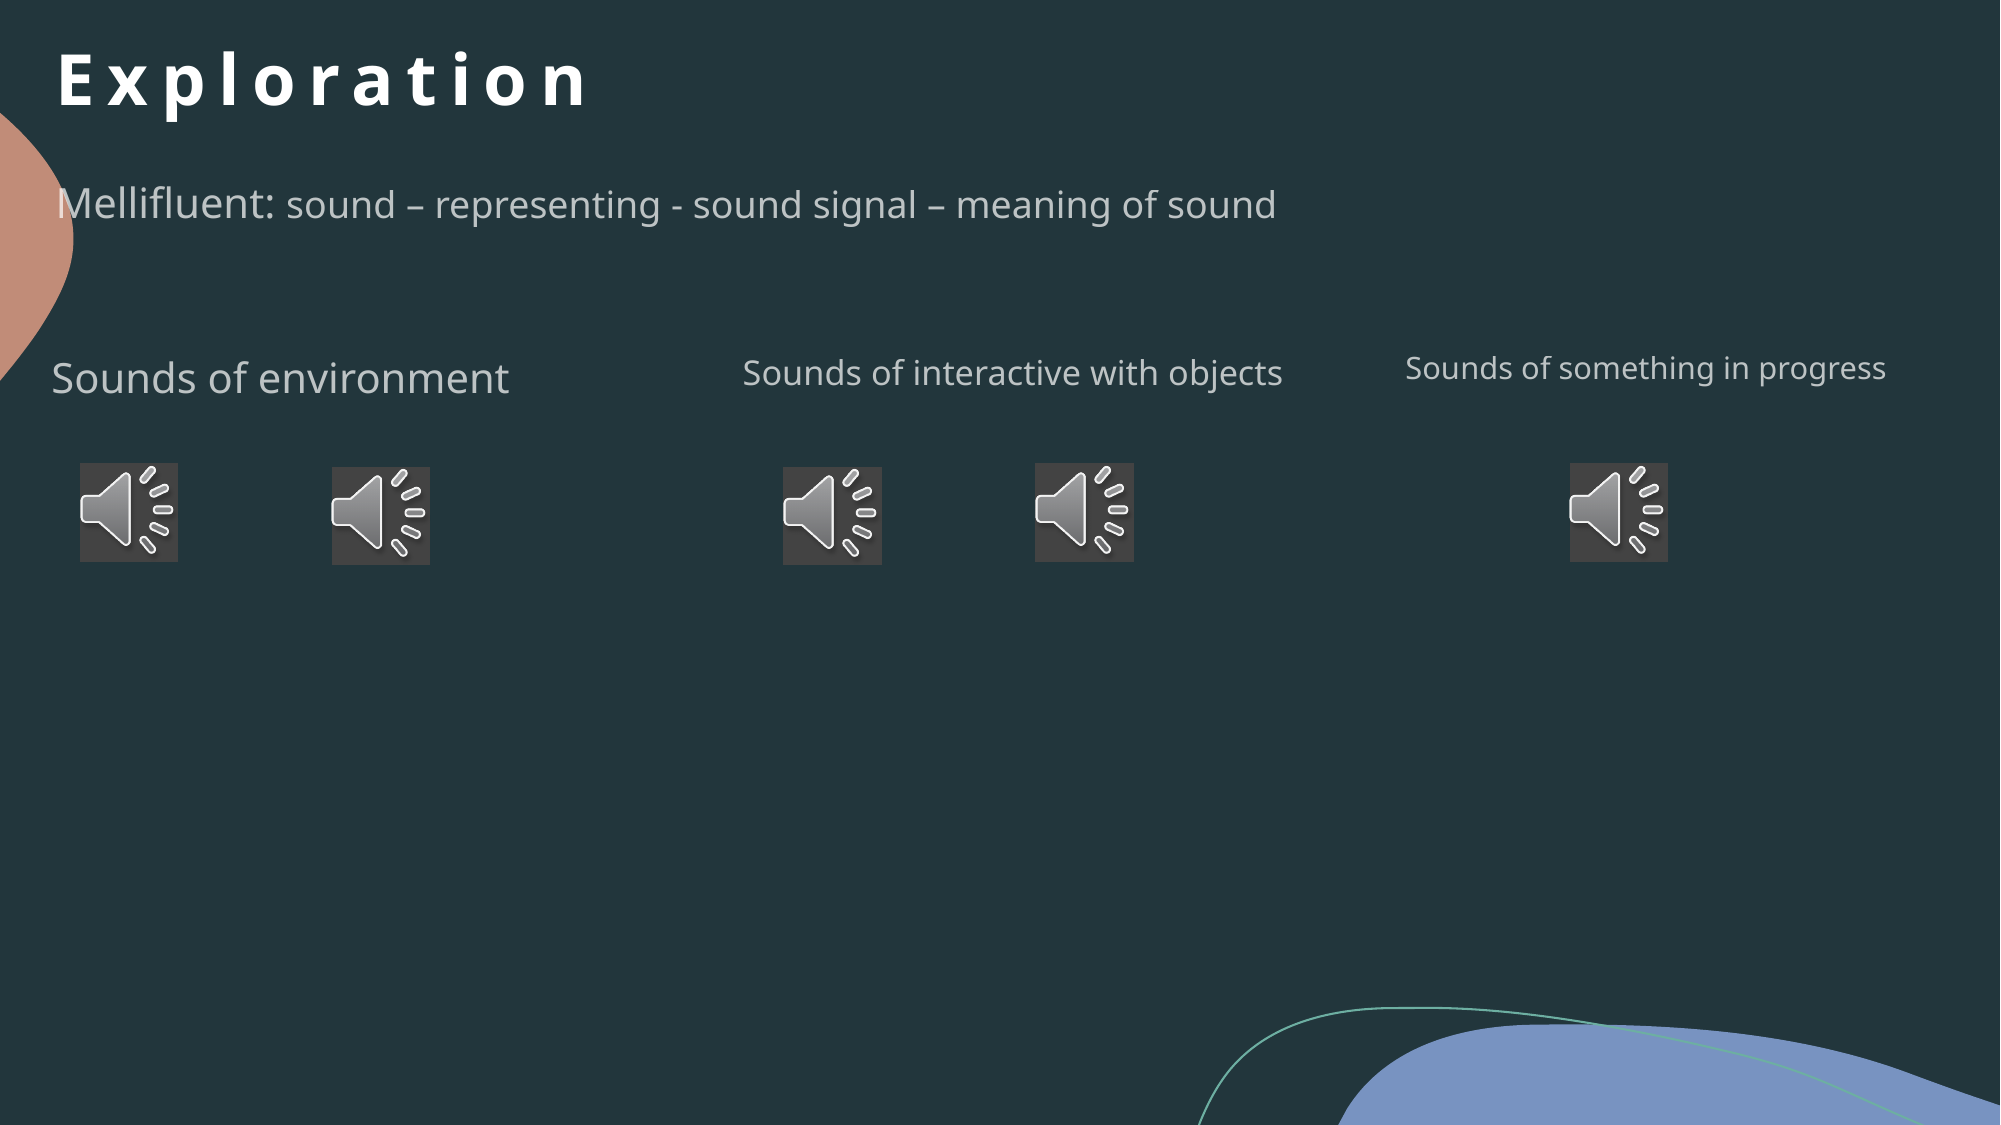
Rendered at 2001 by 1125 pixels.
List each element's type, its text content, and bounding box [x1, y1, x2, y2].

text_box Sounds of interactive with objects [727, 333, 1317, 434]
picture [331, 465, 432, 566]
text_box Sounds of environment [36, 332, 626, 433]
picture [1034, 462, 1135, 563]
picture [79, 462, 180, 563]
text_box [40, 217, 1791, 328]
title Exploration [40, 36, 1322, 157]
picture [782, 465, 883, 566]
subtitle Mellifluent: sound – representing - sound signal – meaning of sound [40, 157, 1791, 217]
text_box Sounds of something in progress [1390, 332, 1913, 433]
picture [1568, 462, 1669, 563]
